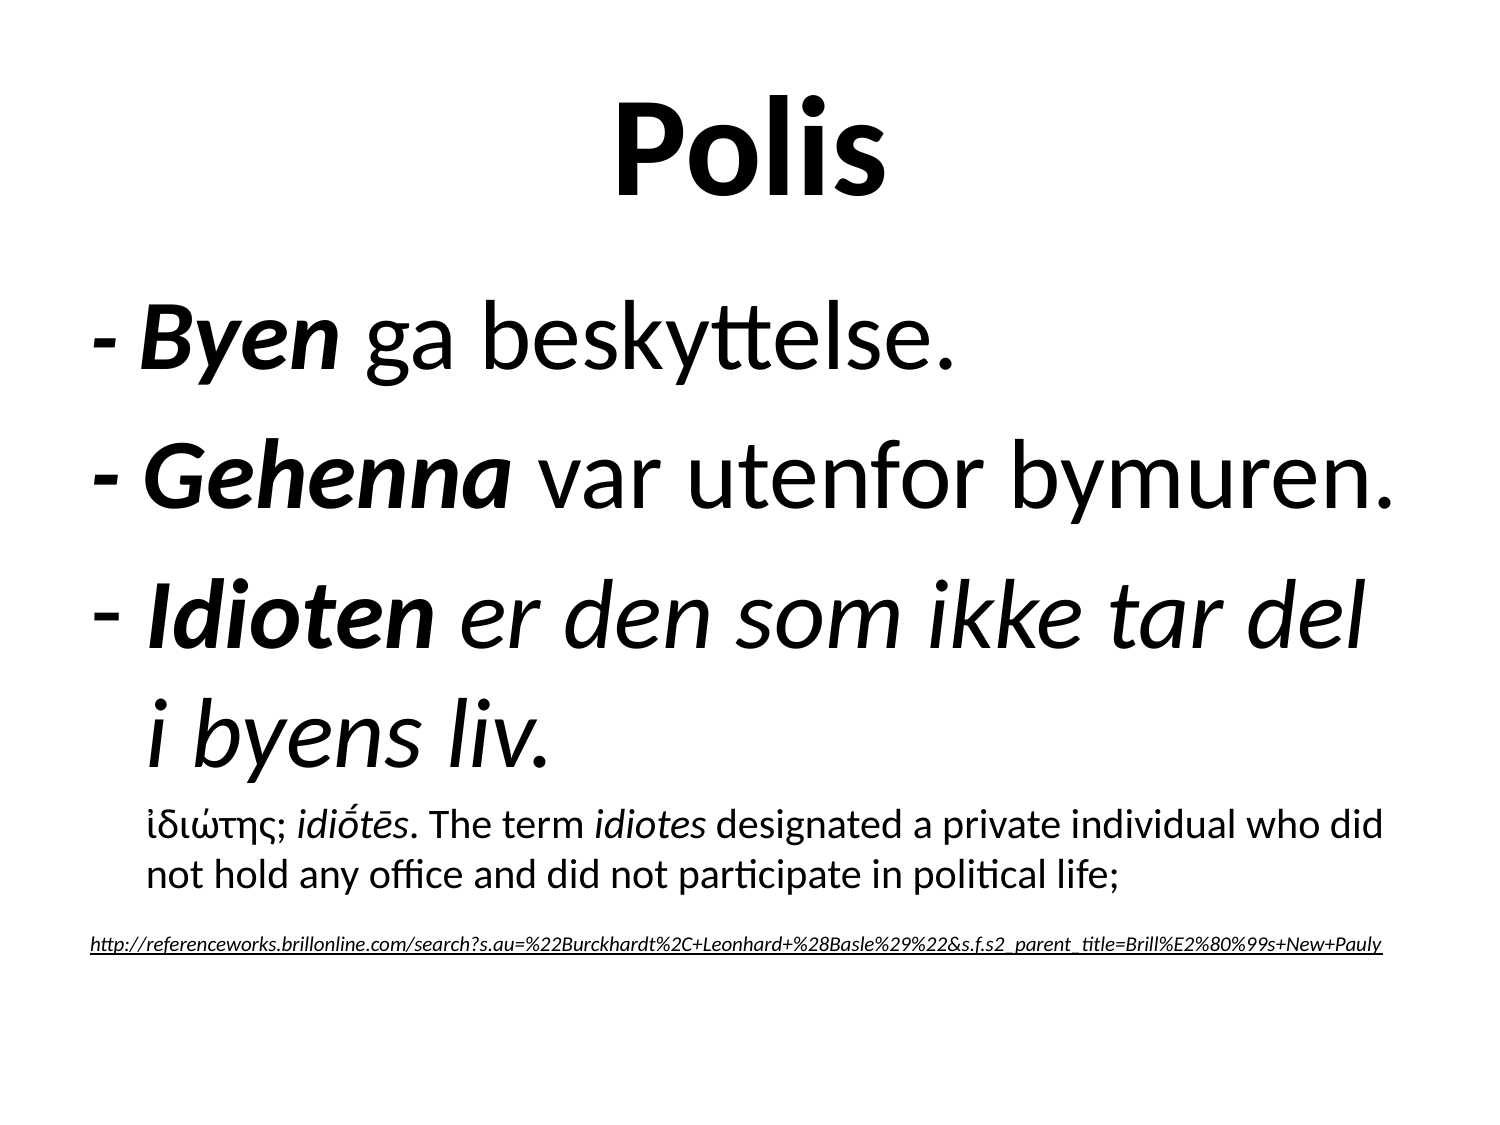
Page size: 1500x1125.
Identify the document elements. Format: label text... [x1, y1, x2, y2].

list - Byen ga beskyttelse. - Gehenna var utenfor bymuren. Idioten er den som ikke tar del i byens liv. ἰδιώτης; idiṓtēs. The term idiotes designated a private individual who did not hold any office and did not participate in political life; http://referenceworks.brillonline.com/search?s.au=%22Burckhardt%2C+Leonhard+%28Basle%29%22&s.f.s2_parent_title=Brill%E2%80%99s+New+Pauly [75, 262, 1425, 1005]
title Polis [75, 45, 1425, 233]
